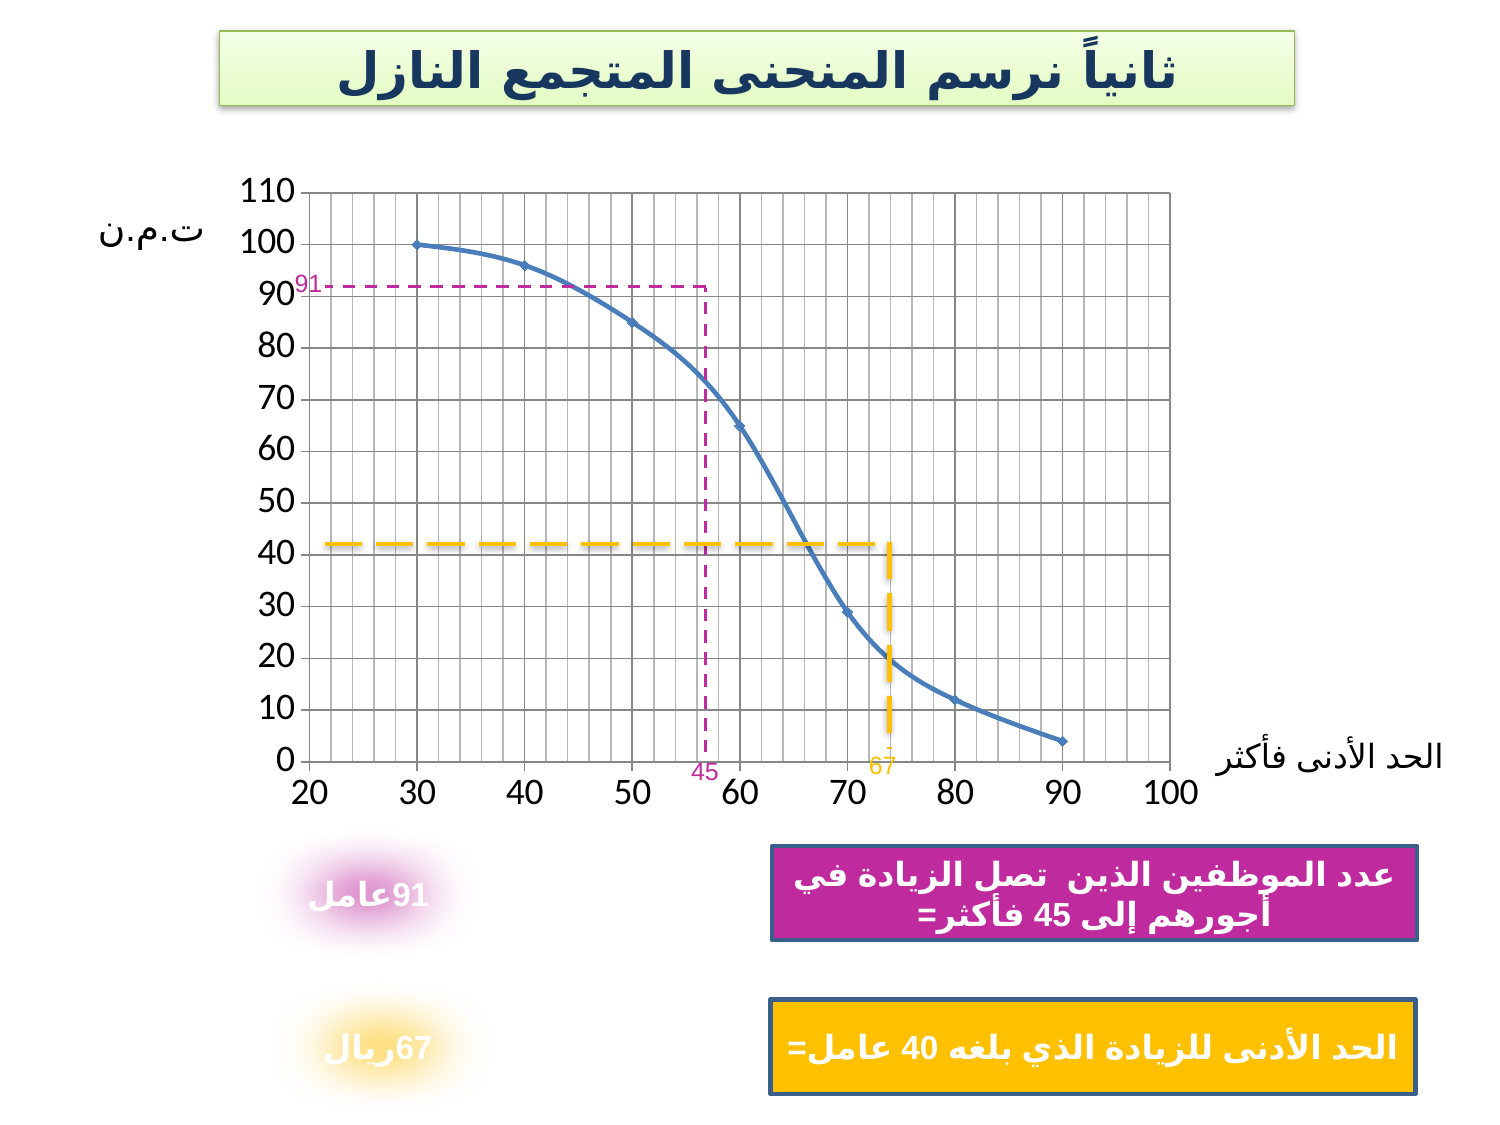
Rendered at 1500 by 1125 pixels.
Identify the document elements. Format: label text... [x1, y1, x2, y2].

text_box ت.م.ن [29, 196, 213, 256]
text_box ثانياً نرسم المنحنى المتجمع النازل [219, 30, 1295, 106]
text_box الحد الأدنى فأكثر [1224, 727, 1459, 783]
text_box الحد الأدنى للزيادة الذي بلغه 40 عامل= [768, 997, 1418, 1096]
chart [218, 160, 1219, 828]
text_box عدد الموظفين الذين تصل الزيادة في أجورهم إلى 45 فأكثر= [770, 844, 1419, 942]
